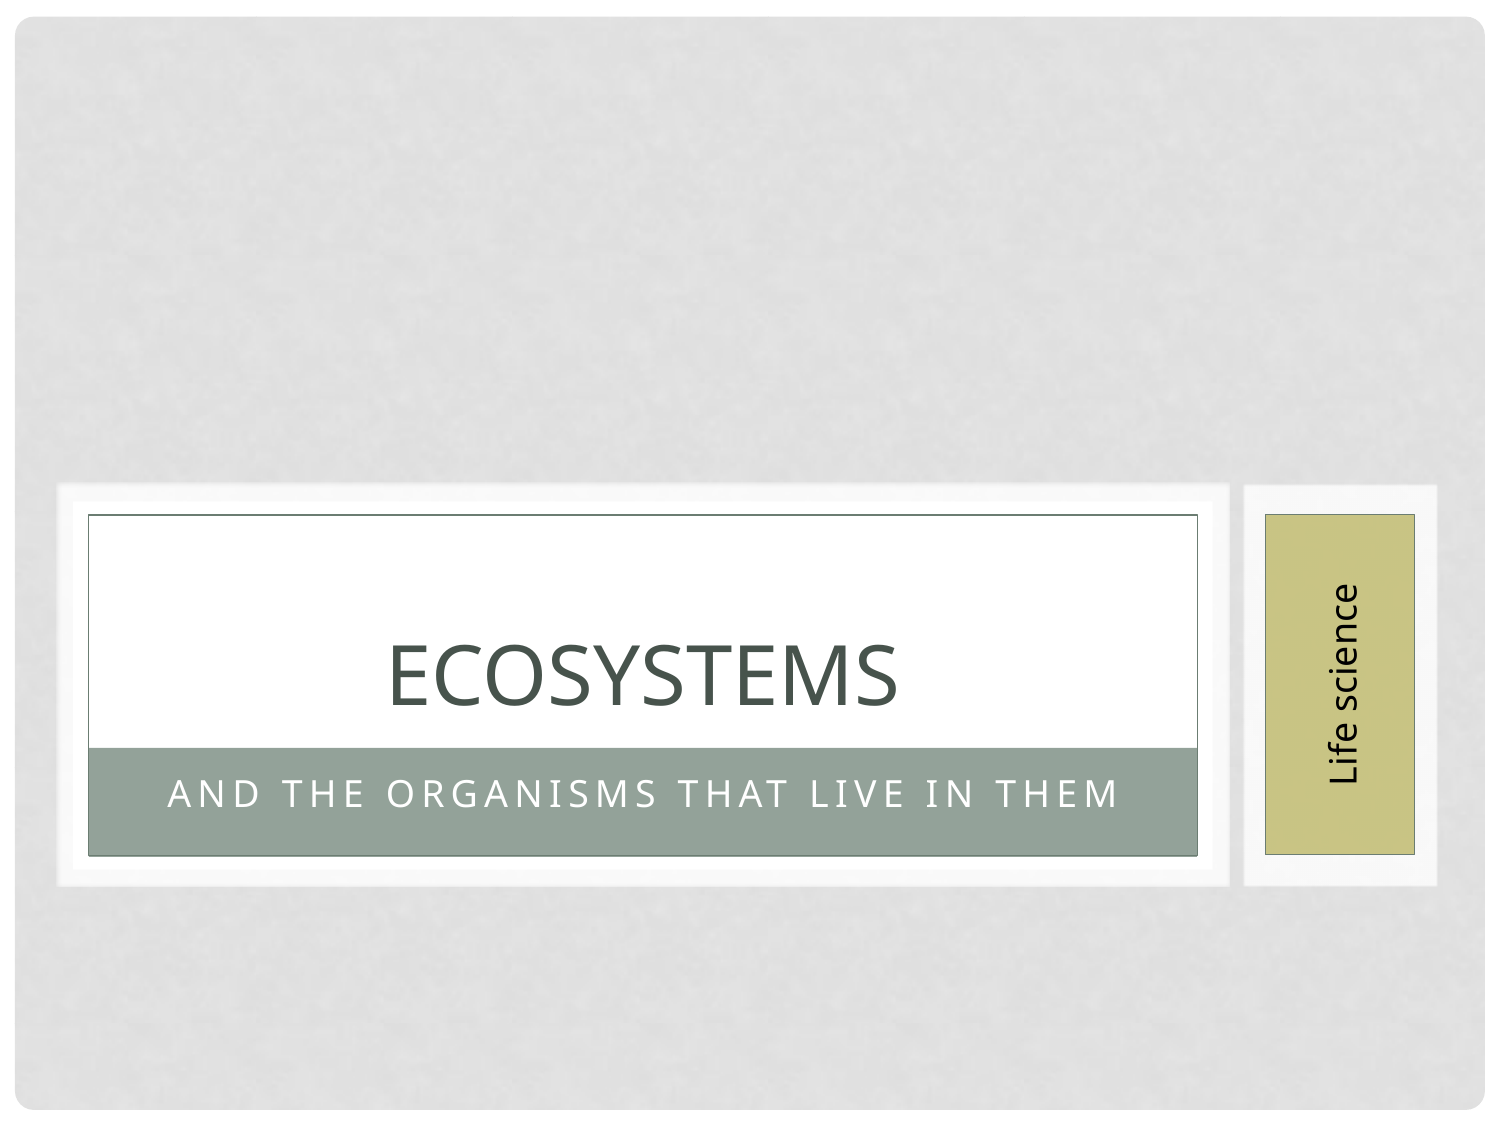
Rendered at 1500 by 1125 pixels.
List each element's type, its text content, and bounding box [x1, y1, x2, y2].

text_box Life science [1311, 526, 1372, 801]
title Ecosystems [99, 529, 1187, 730]
subtitle And the organisms that live in them [105, 762, 1181, 838]
